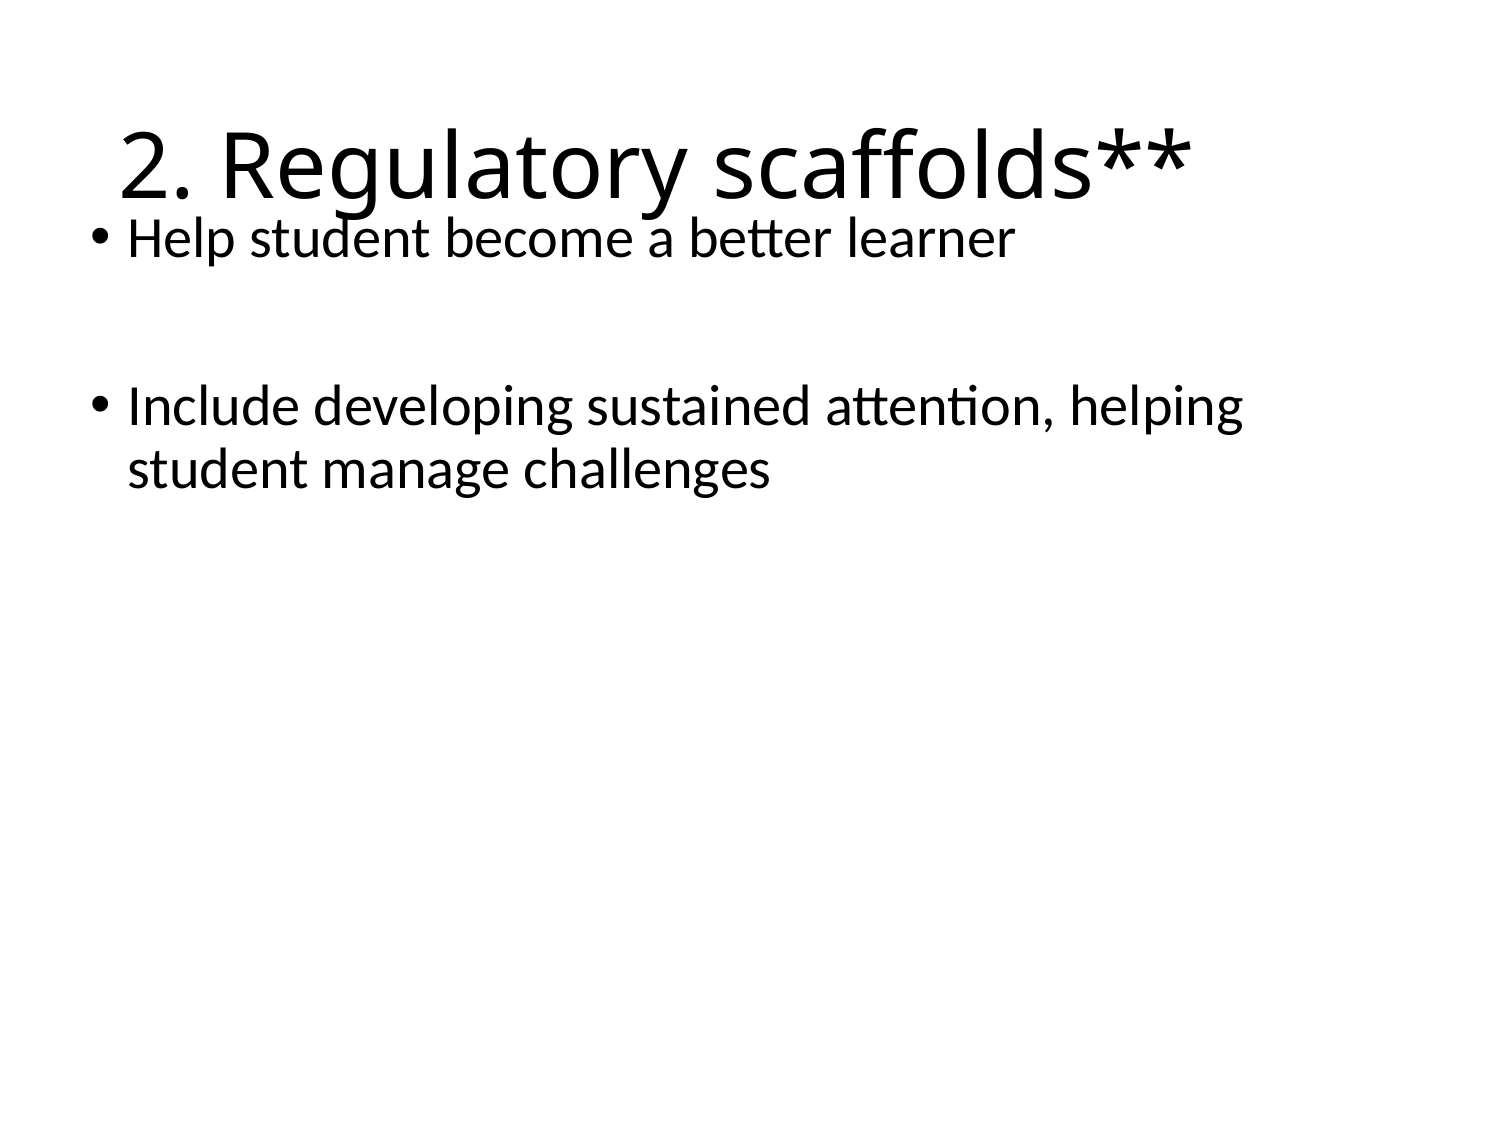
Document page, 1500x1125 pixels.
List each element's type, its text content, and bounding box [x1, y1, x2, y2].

title 2. Regulatory scaffolds** [103, 59, 1397, 200]
list Help student become a better learner Include developing sustained attention, helping student manage challenges [75, 200, 1425, 1005]
